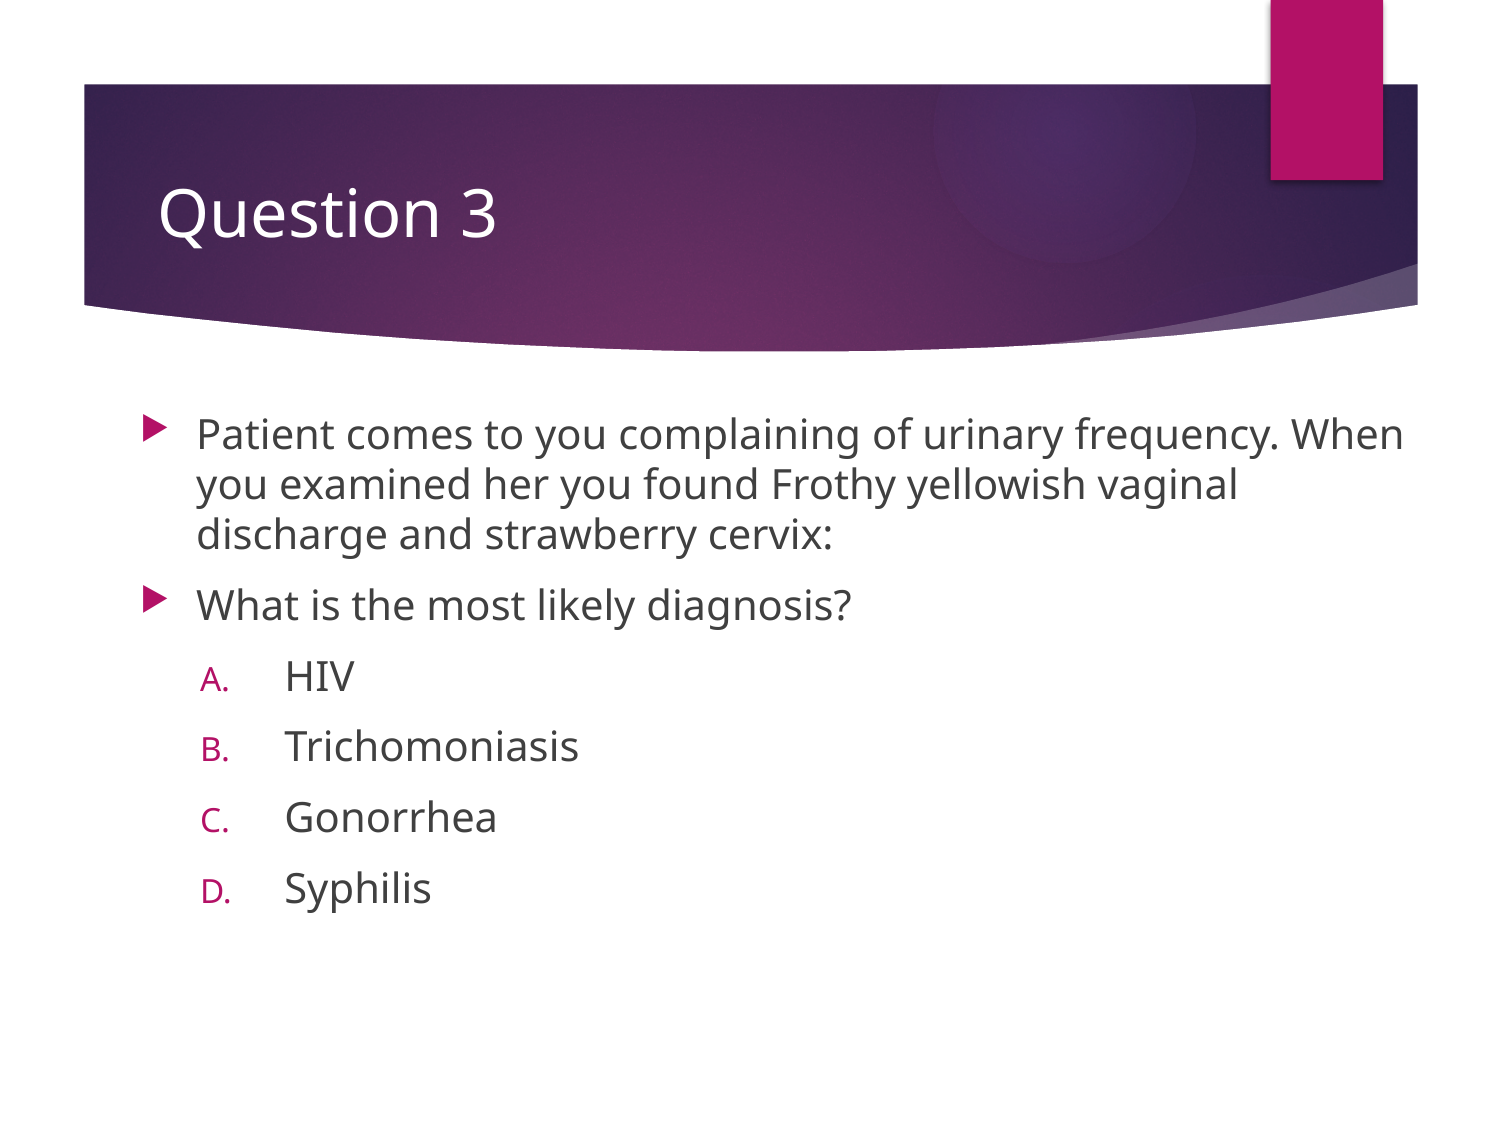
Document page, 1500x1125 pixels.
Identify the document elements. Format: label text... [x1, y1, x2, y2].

list Patient comes to you complaining of urinary frequency. When you examined her you found Frothy yellowish vaginal discharge and strawberry cervix: What is the most likely diagnosis? HIV Trichomoniasis Gonorrhea Syphilis [125, 399, 1421, 992]
title Question 3 [142, 152, 1183, 269]
